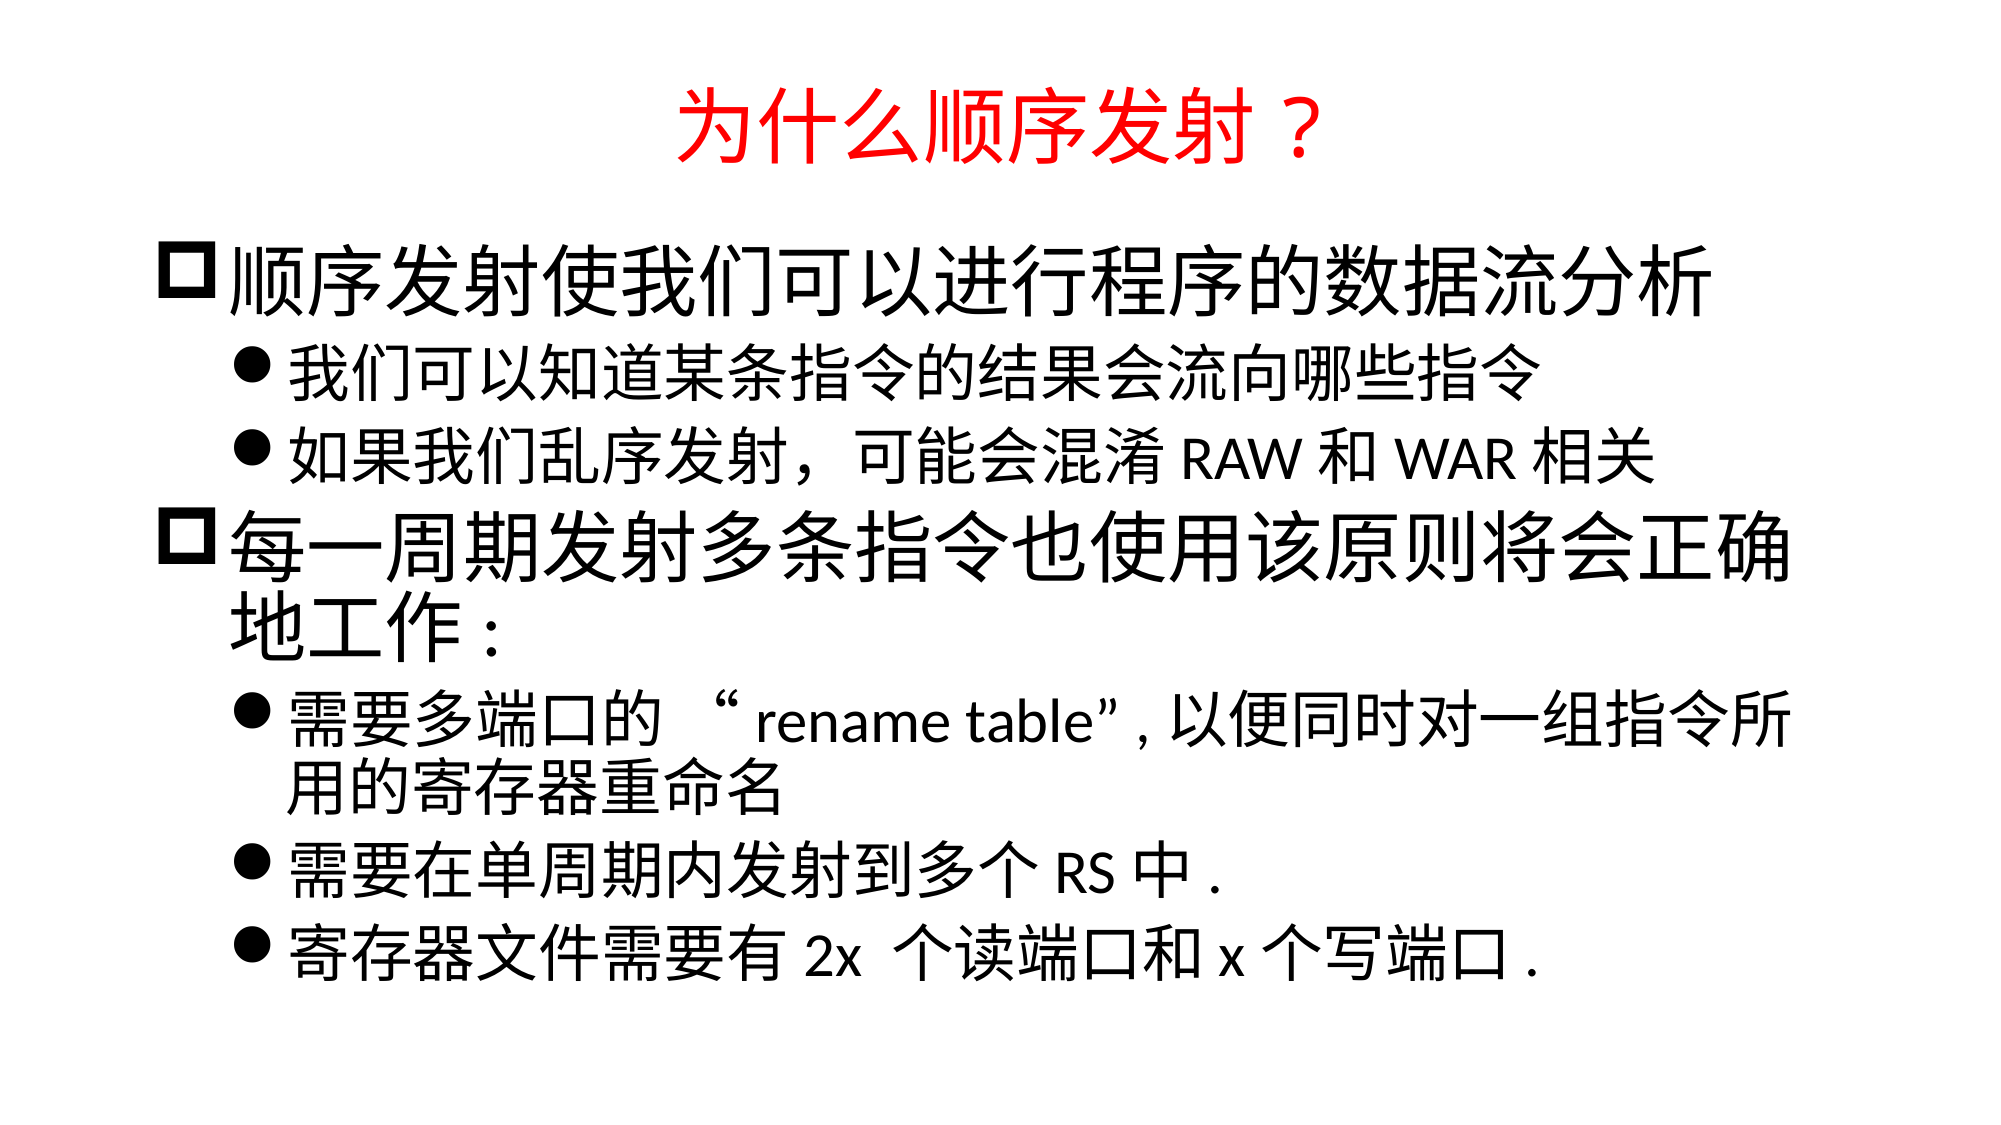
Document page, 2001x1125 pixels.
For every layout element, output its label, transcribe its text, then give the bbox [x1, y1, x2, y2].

title 为什么顺序发射? [137, 22, 1863, 239]
list 顺序发射使我们可以进行程序的数据流分析 我们可以知道某条指令的结果会流向哪些指令 如果我们乱序发射，可能会混淆RAW和WAR相关 每一周期发射多条指令也使用该原则将会正确地工作: 需要多端口的 “rename table” ,以便同时对一组指令所用的寄存器重命名 需要在单周期内发射到多个RS中. 寄存器文件需要有2x 个读端口和x个写端口. [137, 239, 1863, 1050]
